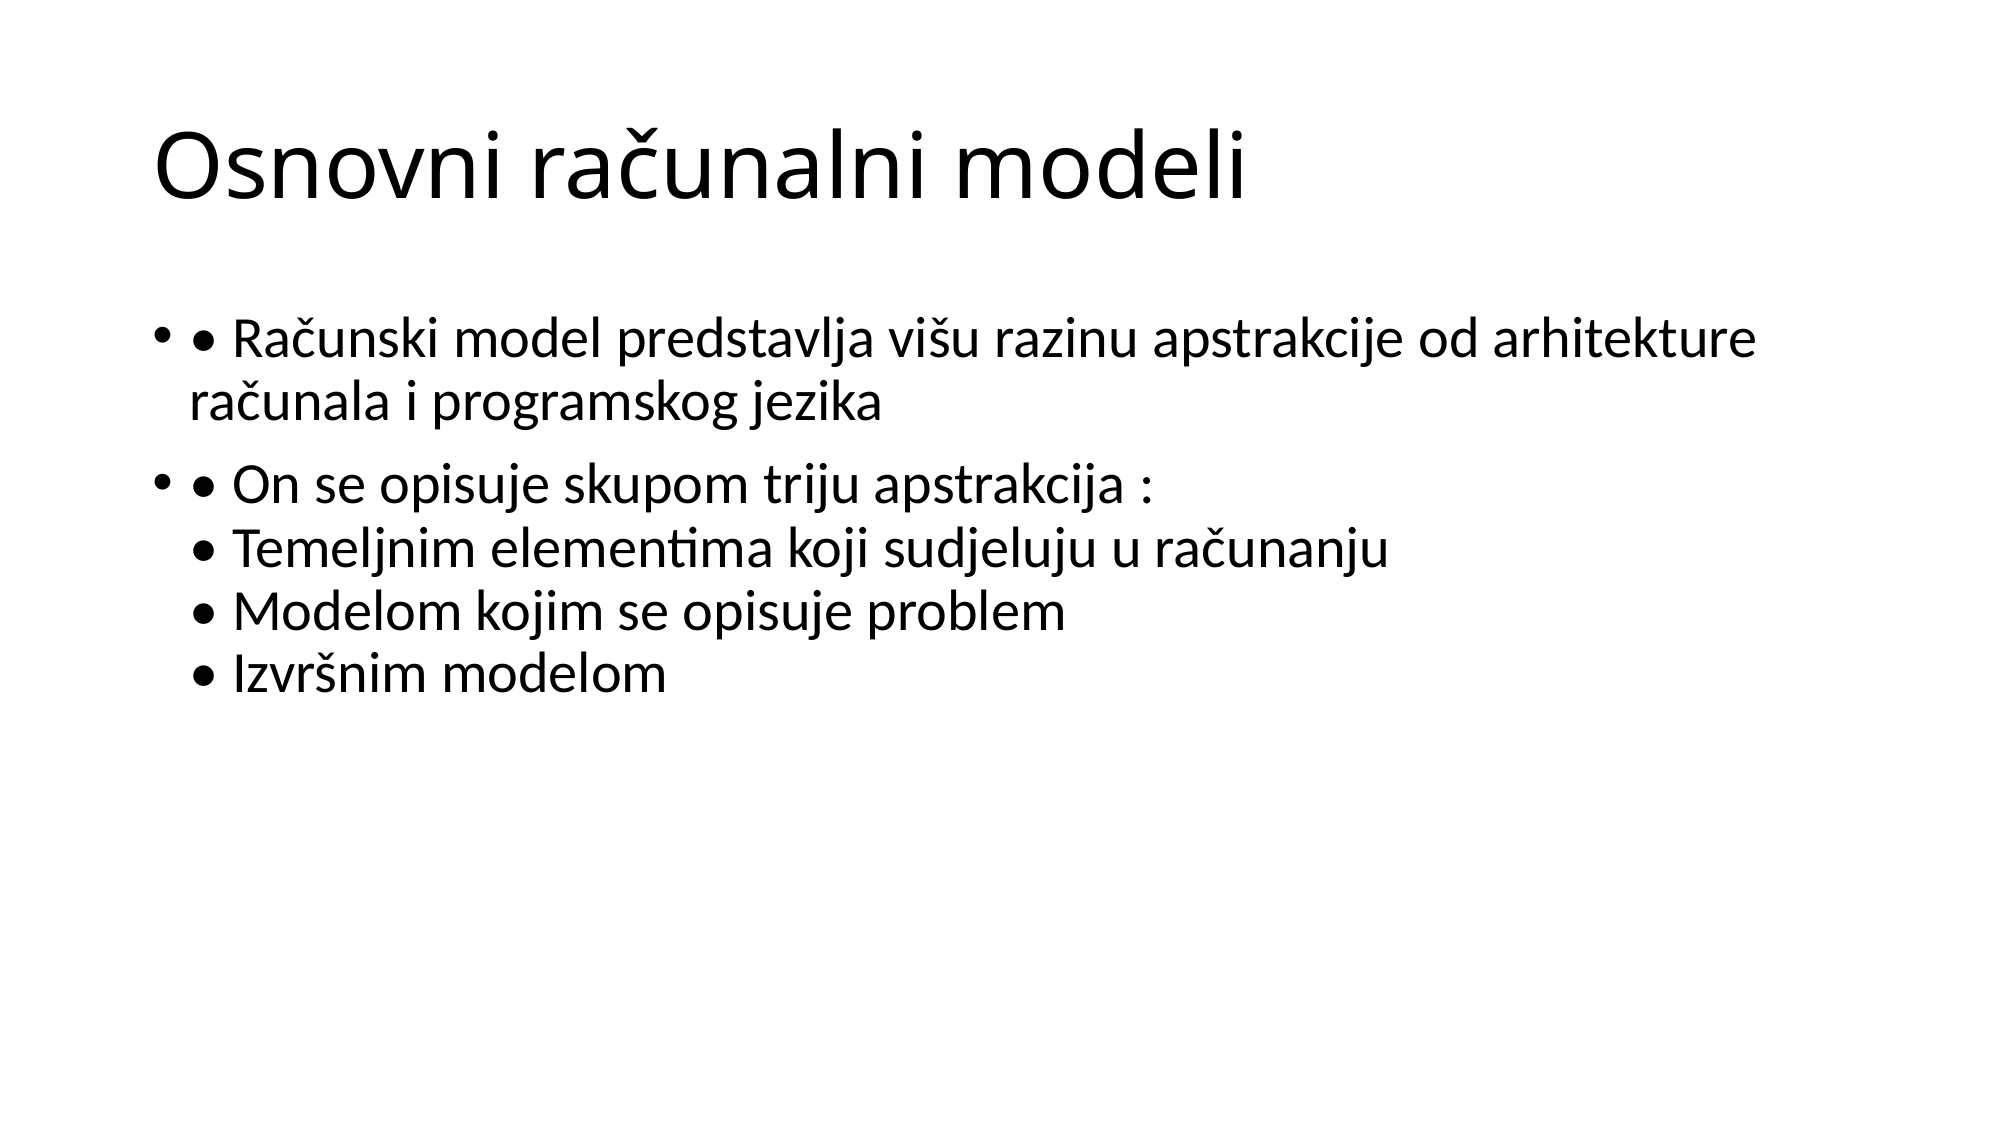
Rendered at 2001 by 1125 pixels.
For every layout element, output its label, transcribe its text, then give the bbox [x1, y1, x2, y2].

list • Računski model predstavlja višu razinu apstrakcije od arhitekture računala i programskog jezika • On se opisuje skupom triju apstrakcija : • Temeljnim elementima koji sudjeluju u računanju • Modelom kojim se opisuje problem • Izvršnim modelom [137, 299, 1863, 1014]
title Osnovni računalni modeli [137, 59, 1863, 278]
